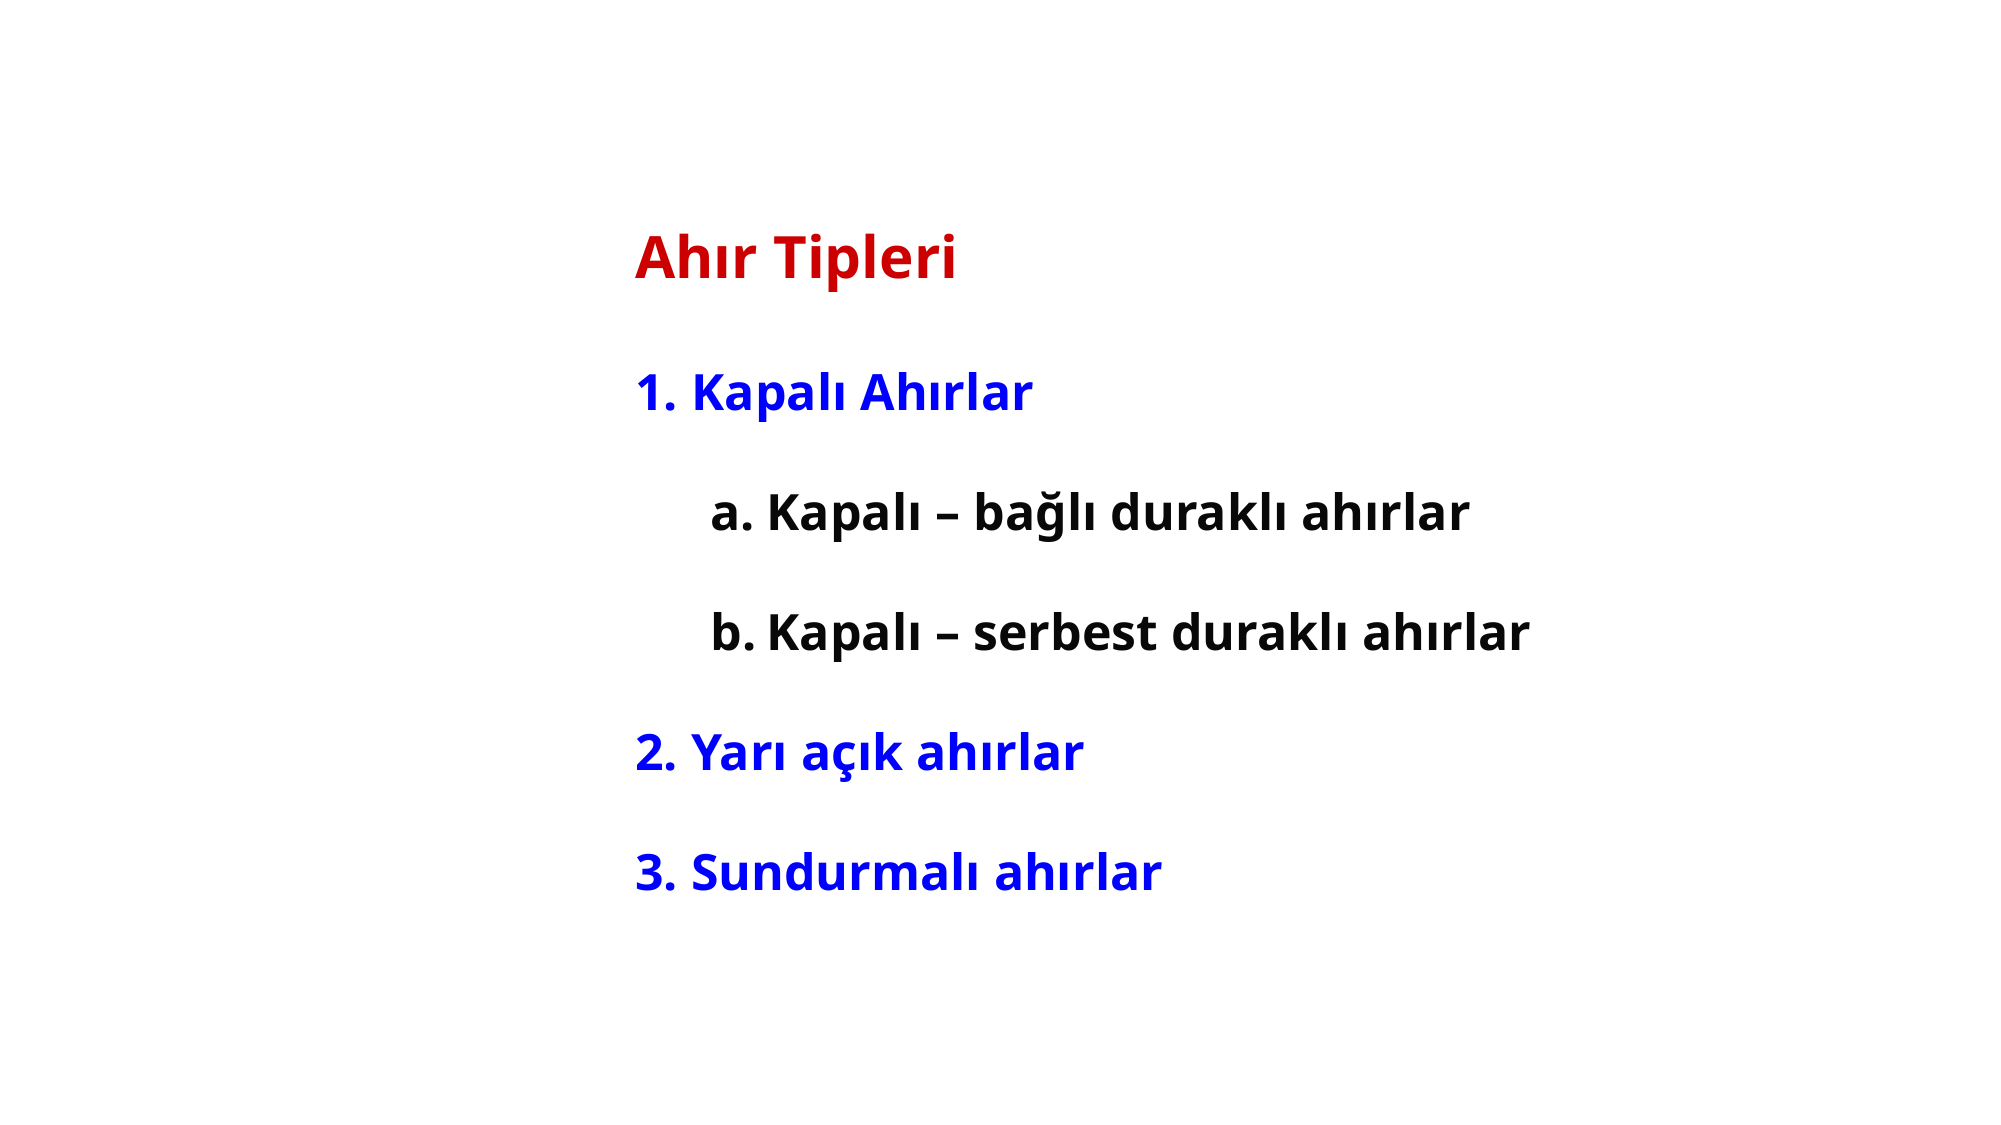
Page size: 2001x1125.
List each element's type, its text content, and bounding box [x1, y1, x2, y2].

text_box Ahır Tipleri Kapalı Ahırlar Kapalı – bağlı duraklı ahırlar Kapalı – serbest duraklı ahırlar 2. Yarı açık ahırlar 3. Sundurmalı ahırlar [620, 213, 1547, 968]
